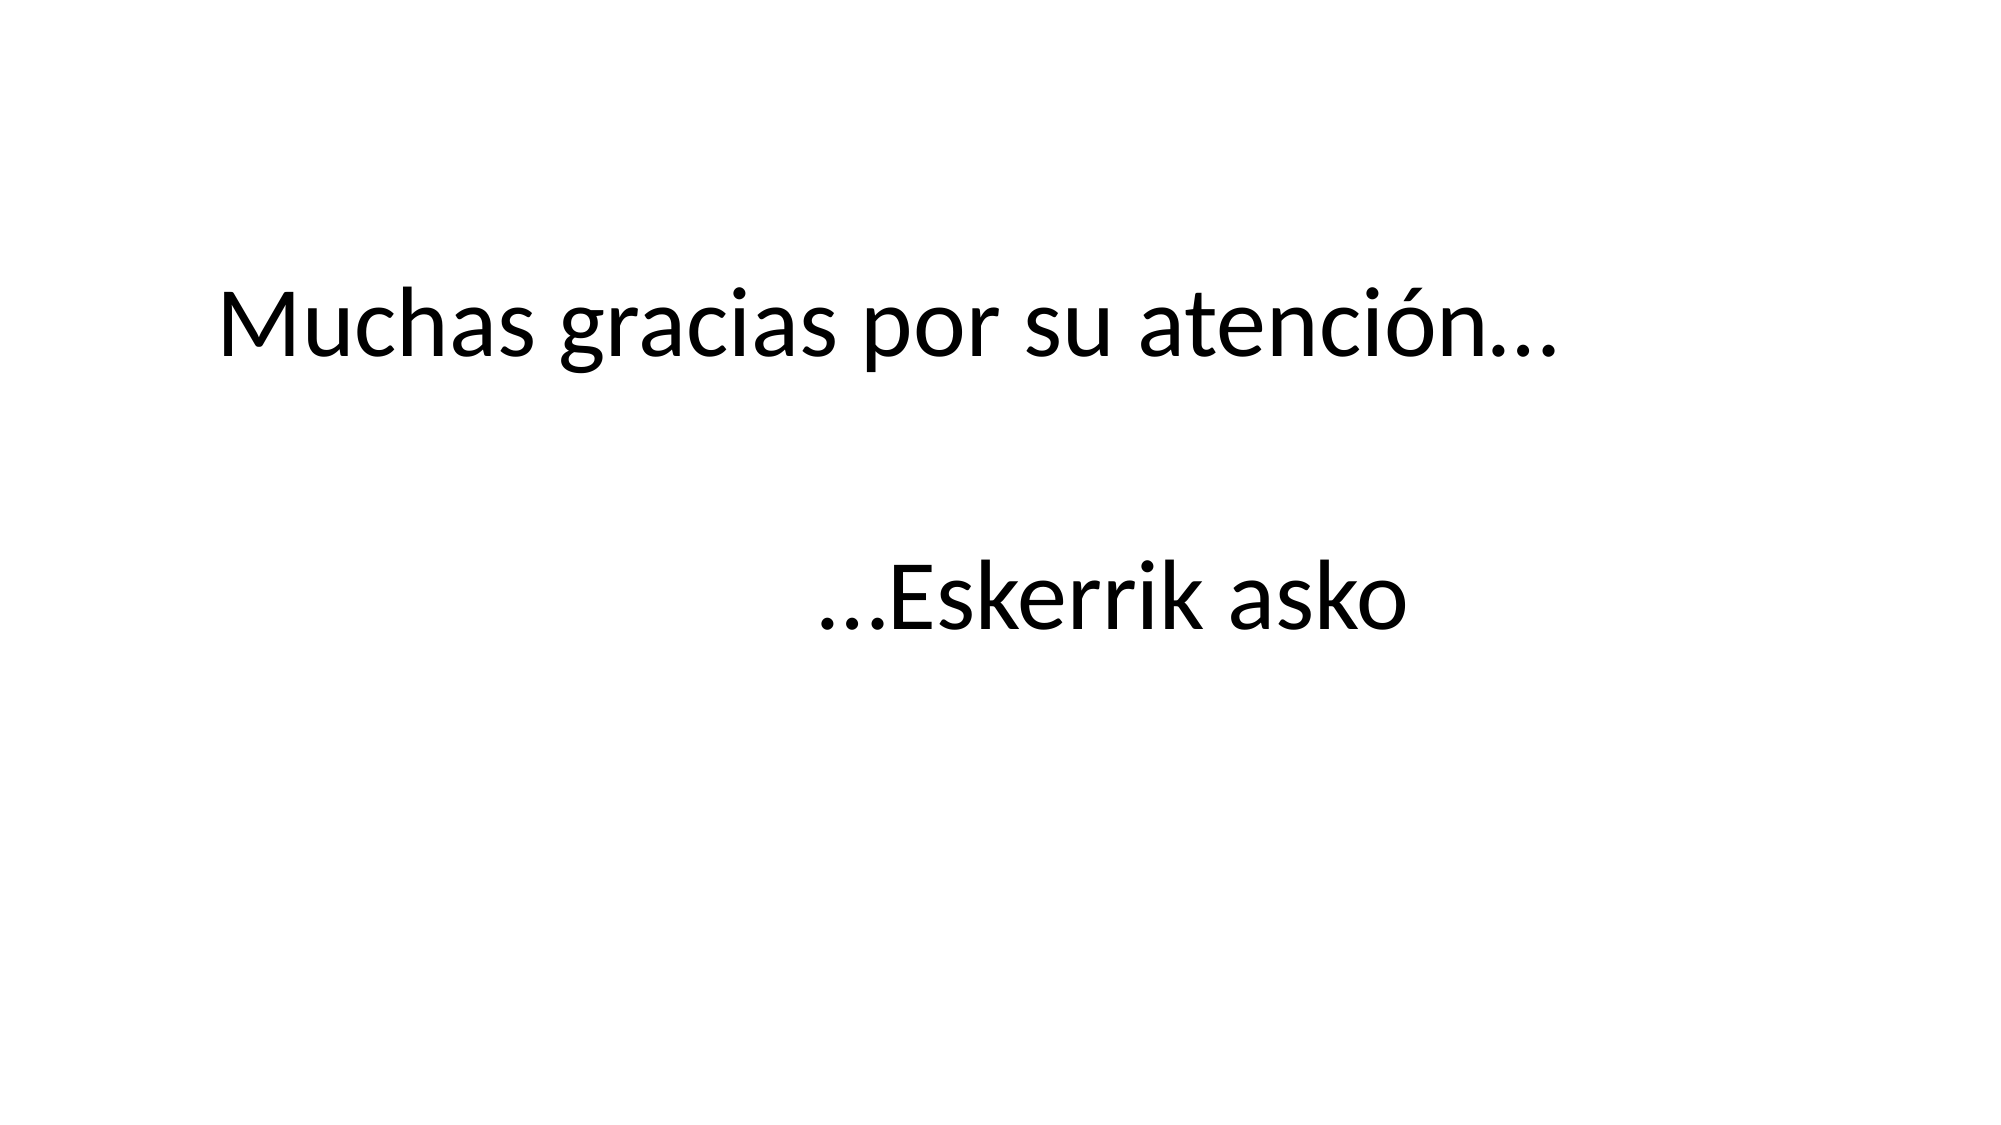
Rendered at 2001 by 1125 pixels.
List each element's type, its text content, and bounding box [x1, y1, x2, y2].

text_box …Eskerrik asko [803, 521, 1425, 657]
text_box Muchas gracias por su atención… [201, 249, 1575, 384]
